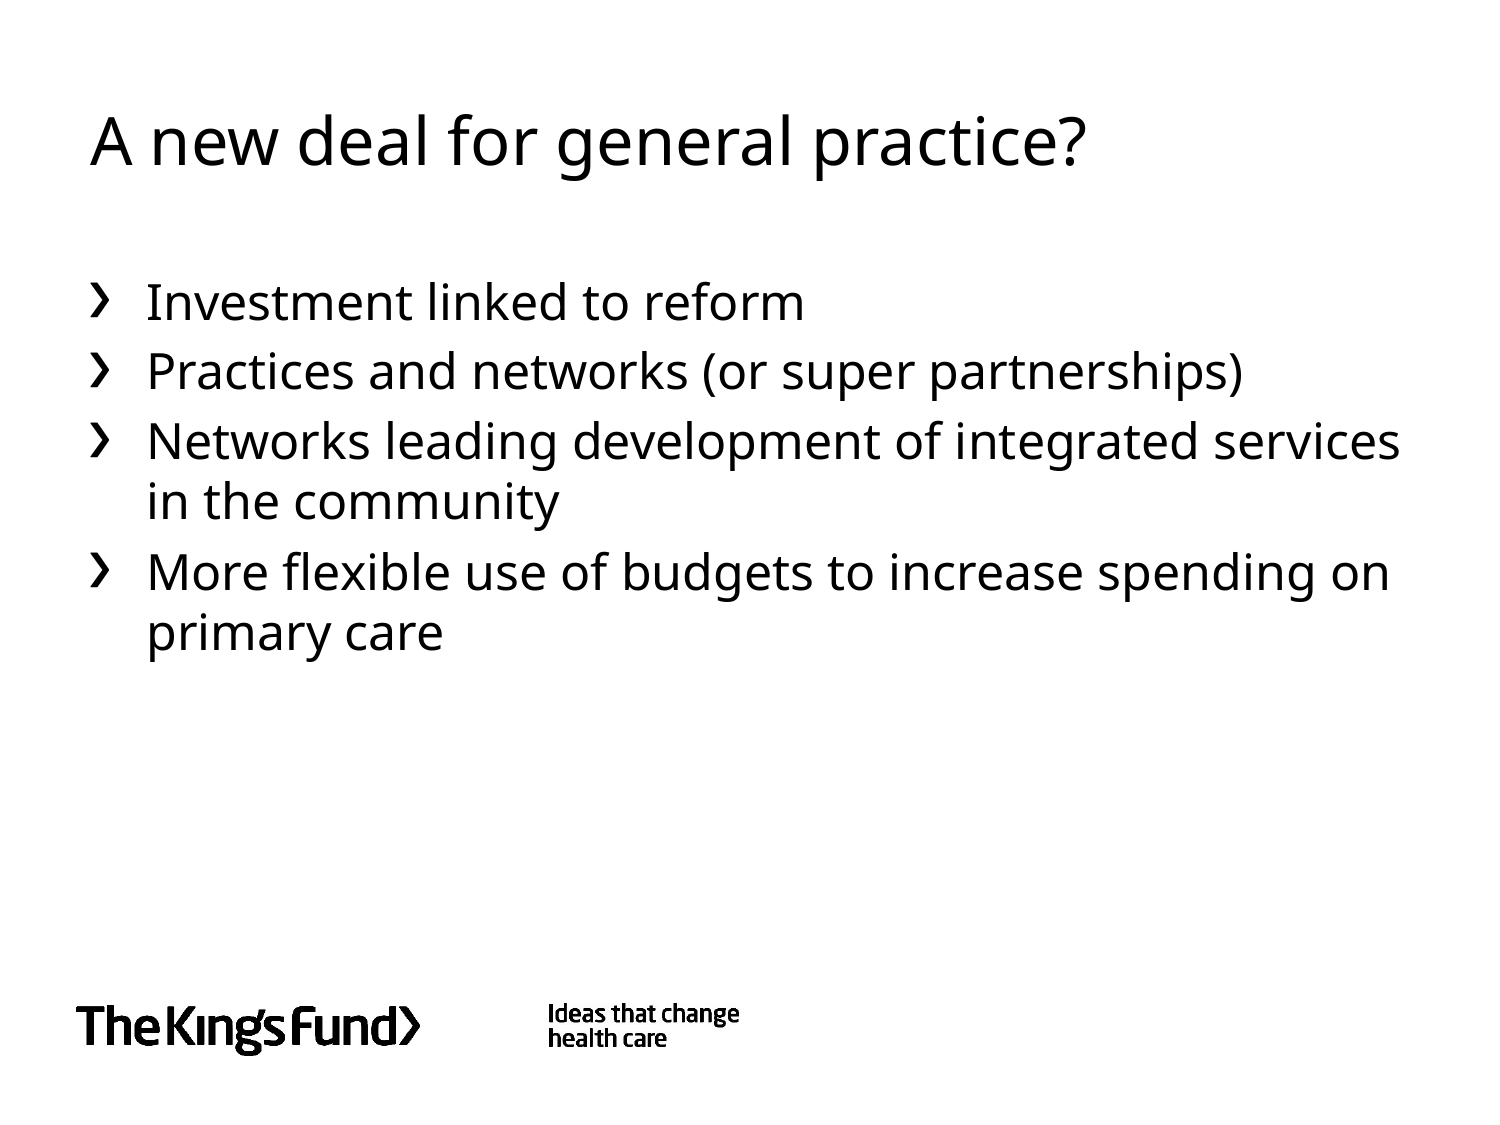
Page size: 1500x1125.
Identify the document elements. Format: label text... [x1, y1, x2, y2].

picture [549, 1005, 739, 1047]
picture [90, 552, 109, 588]
picture [90, 282, 109, 318]
title A new deal for general practice? [75, 45, 1425, 233]
list Investment linked to reform Practices and networks (or super partnerships) Networks leading development of integrated services in the community More flexible use of budgets to increase spending on primary care [75, 262, 1425, 1005]
picture [76, 1005, 420, 1056]
picture [90, 422, 109, 458]
picture [90, 352, 109, 388]
